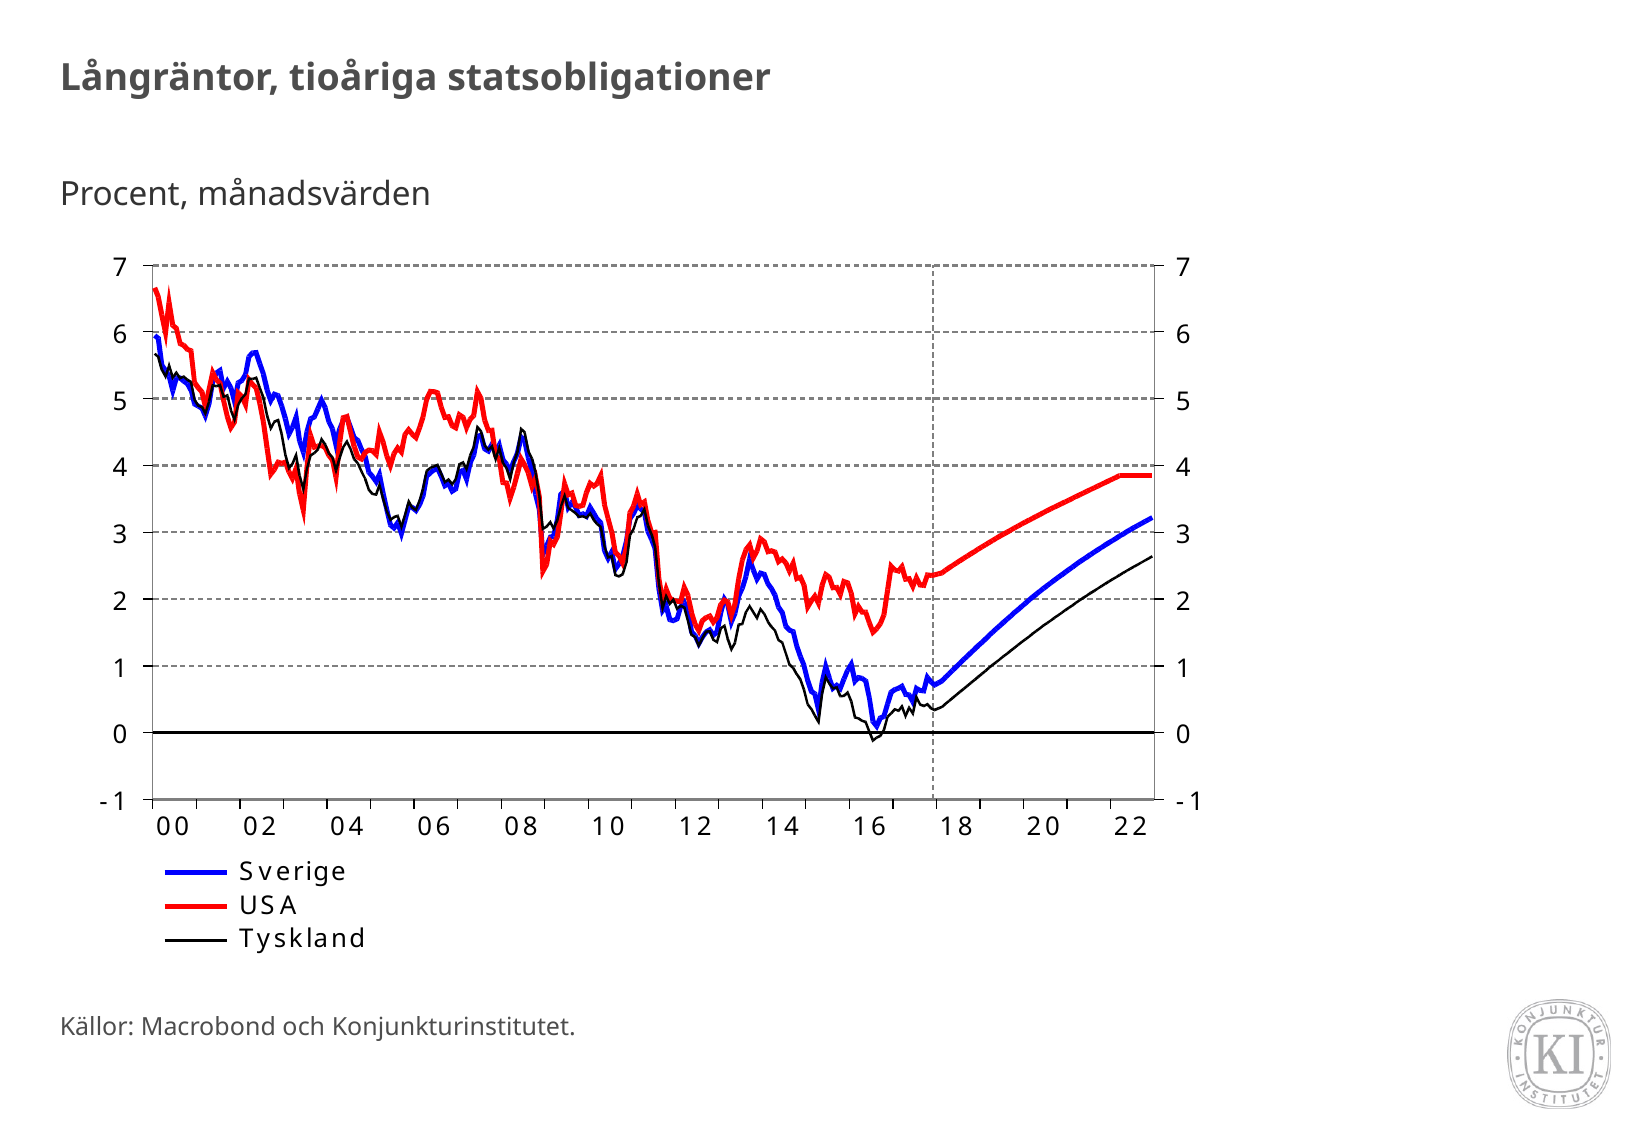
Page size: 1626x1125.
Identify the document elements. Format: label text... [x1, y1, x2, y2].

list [59, 228, 1261, 980]
title Långräntor, tioåriga statsobligationer [44, 45, 1545, 114]
picture [1507, 999, 1611, 1109]
list Procent, månadsvärden [44, 125, 1545, 220]
subtitle Källor: Macrobond och Konjunkturinstitutet. [44, 1003, 1474, 1106]
